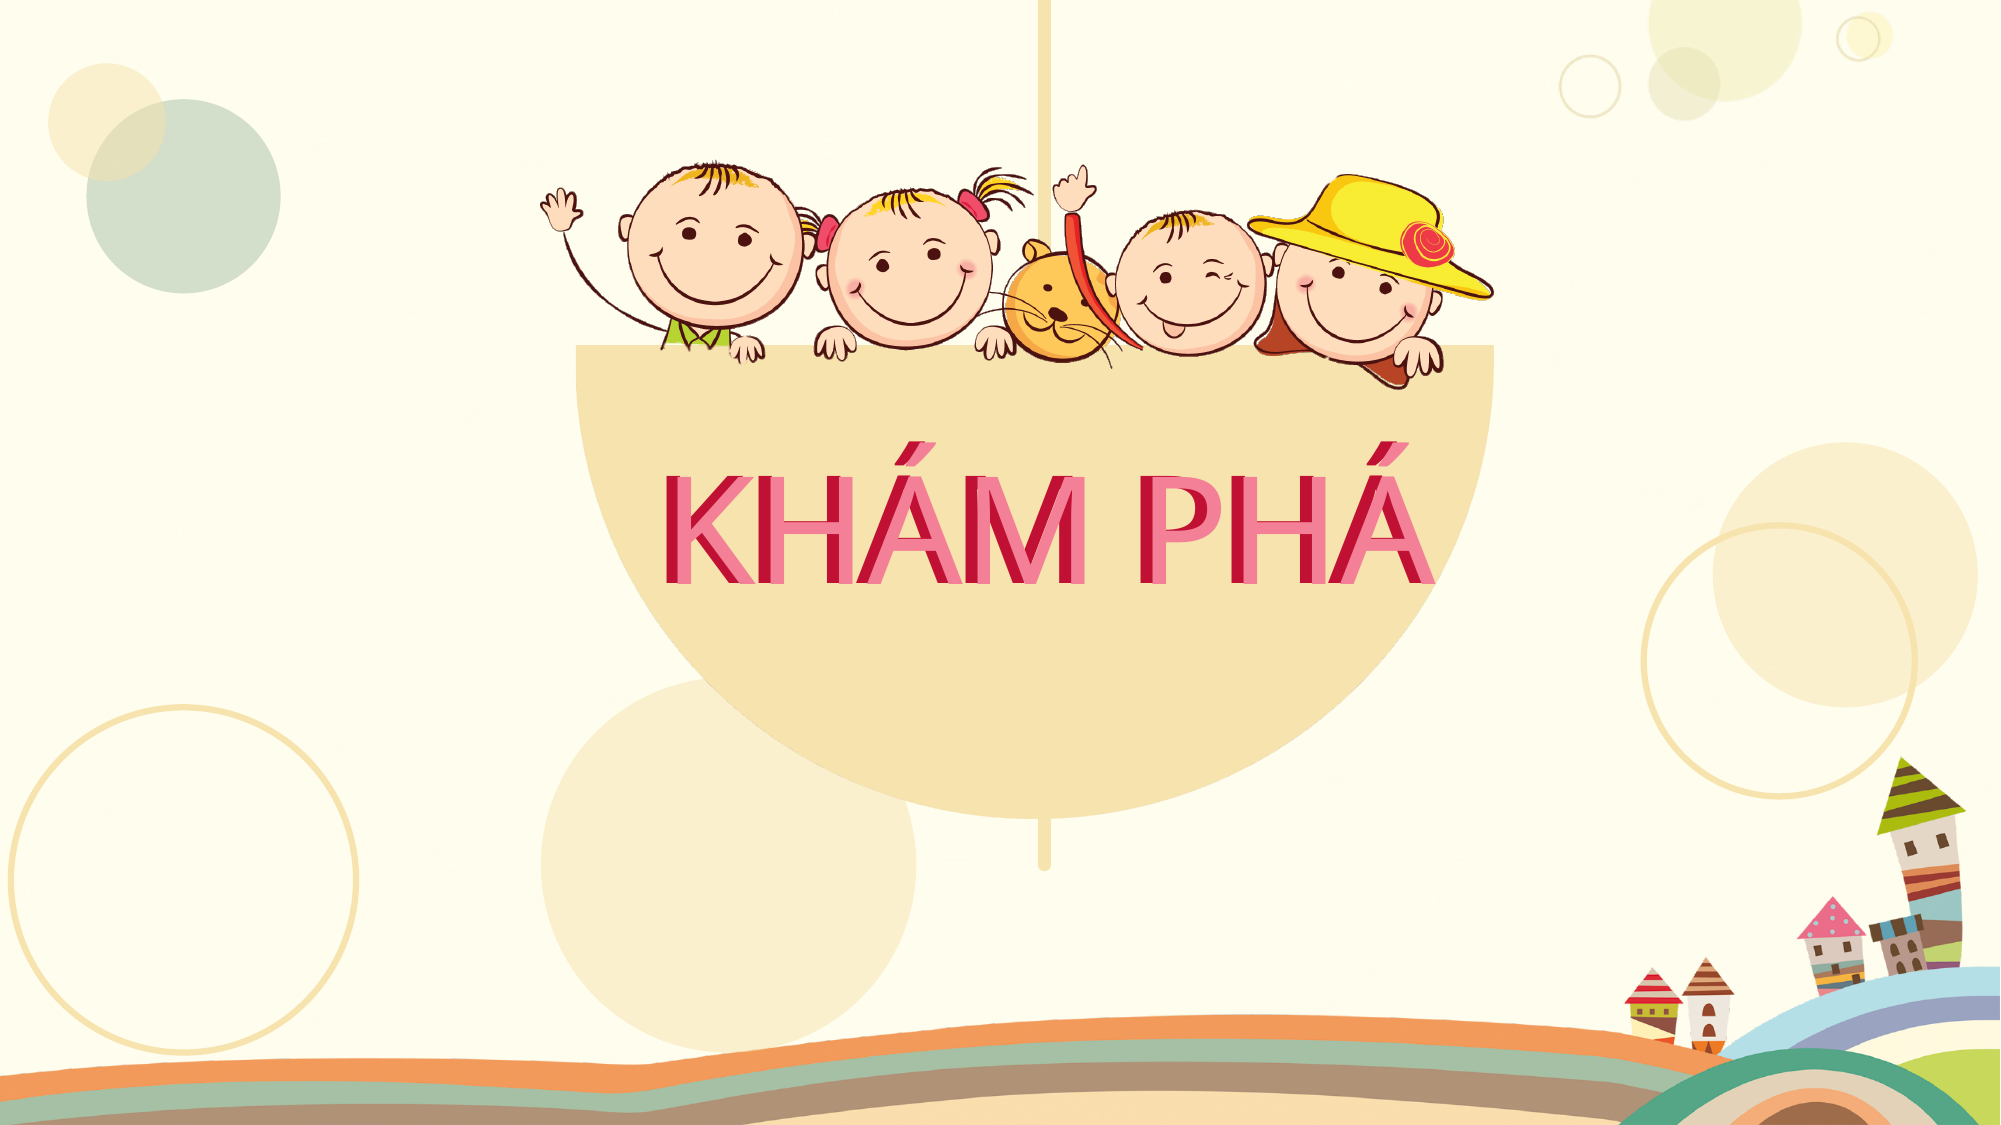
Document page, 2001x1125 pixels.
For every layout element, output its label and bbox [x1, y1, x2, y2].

text_box [539, 857, 918, 1054]
text_box [624, 426, 1465, 625]
text_box [47, 62, 167, 183]
text_box [85, 98, 282, 295]
text_box [9, 706, 358, 1054]
text_box [1642, 524, 1916, 798]
text_box [540, 0, 1494, 865]
picture [0, 0, 2000, 1125]
text_box [1716, 441, 1979, 690]
